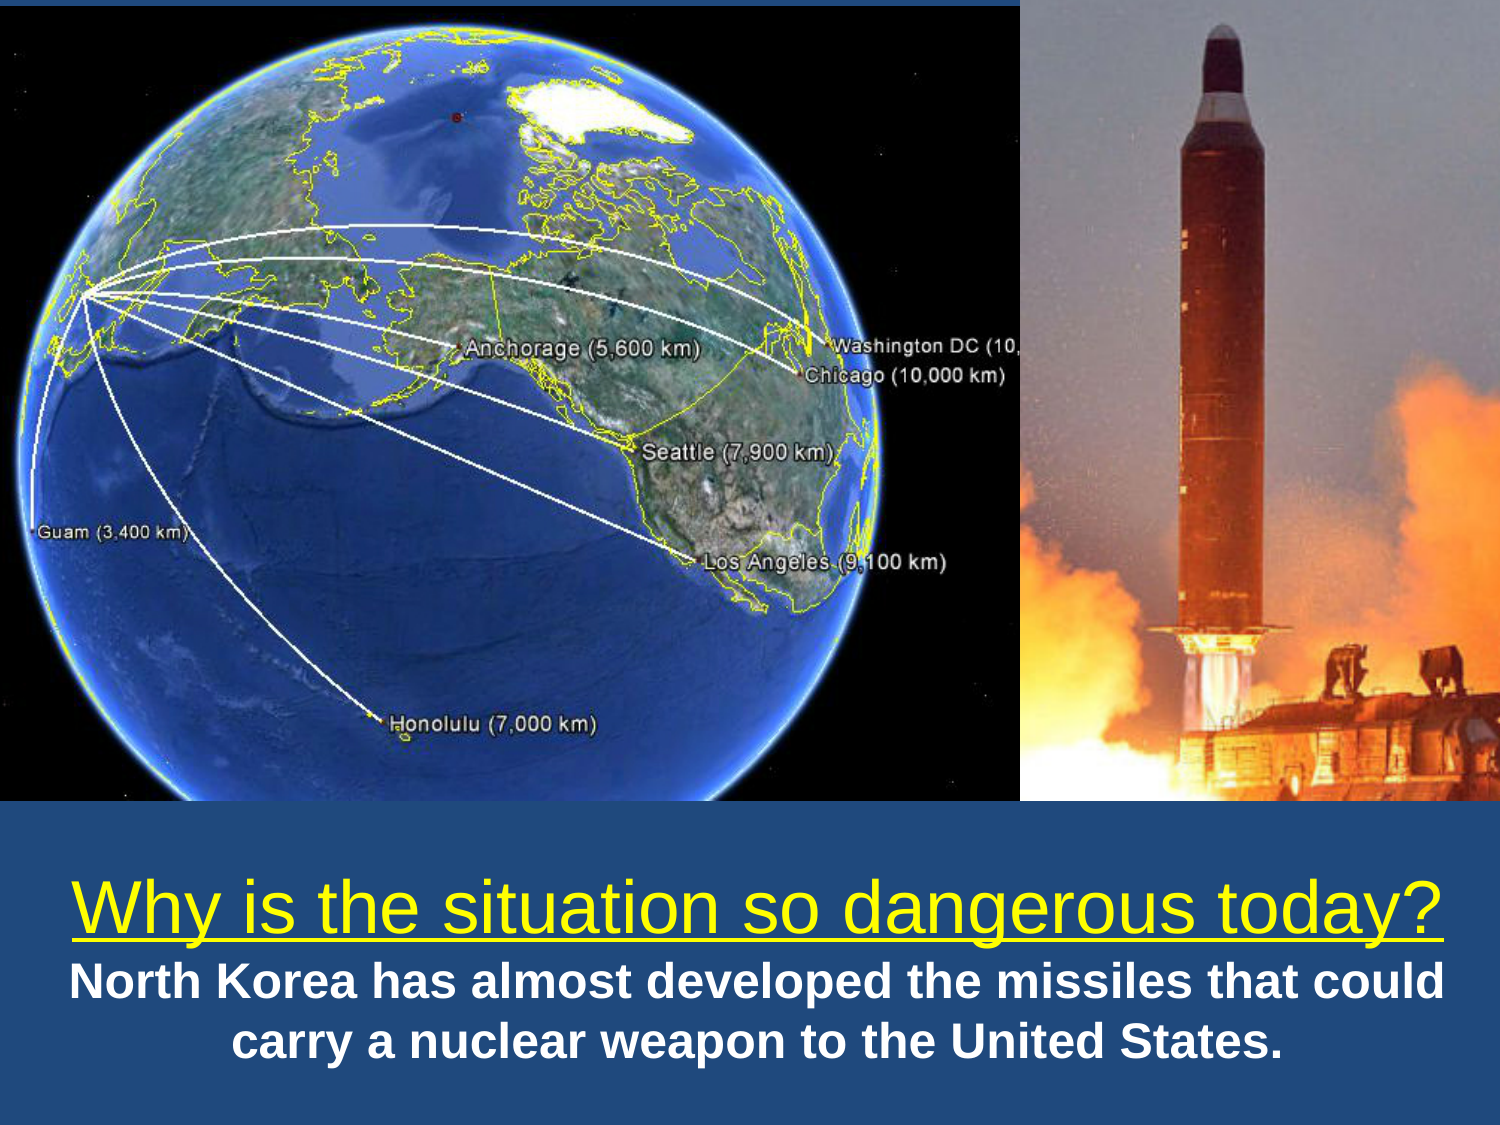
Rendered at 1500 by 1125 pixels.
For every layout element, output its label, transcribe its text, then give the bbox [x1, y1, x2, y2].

picture [0, 0, 1500, 801]
text_box Why is the situation so dangerous today? North Korea has almost developed the missiles that could carry a nuclear weapon to the United States. [15, 843, 1500, 1067]
